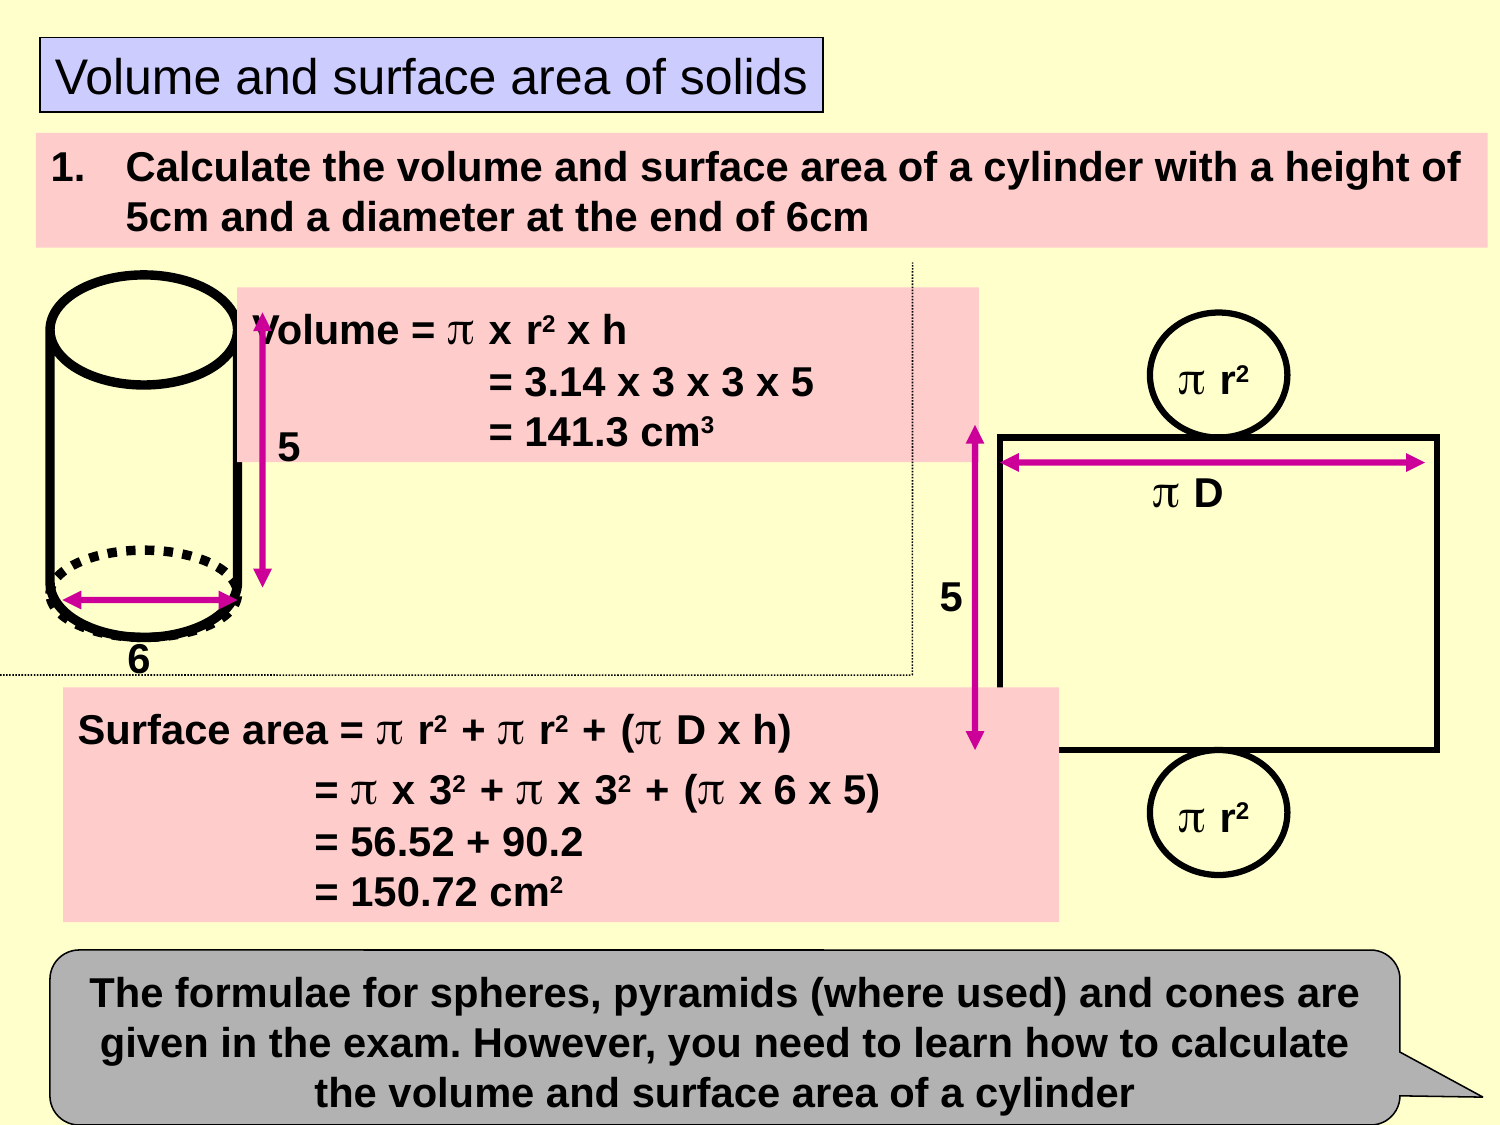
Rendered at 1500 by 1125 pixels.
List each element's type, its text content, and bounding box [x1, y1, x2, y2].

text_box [262, 312, 326, 588]
text_box Surface area =  r2 +  r2 + ( D x h) =  x 32 +  x 32 + ( x 6 x 5) = 56.52 + 90.2 = 150.72 cm2 [63, 687, 1060, 923]
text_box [49, 274, 238, 638]
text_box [999, 312, 1438, 876]
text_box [62, 599, 238, 691]
text_box Calculate the volume and surface area of a cylinder with a height of 5cm and a diameter at the end of 6cm [35, 132, 1488, 248]
text_box The formulae for spheres, pyramids (where used) and cones are given in the exam. However, you need to learn how to calculate the volume and surface area of a cylinder [49, 949, 1483, 1125]
text_box Volume and surface area of solids [40, 37, 823, 113]
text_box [924, 424, 988, 751]
text_box Volume =  x r2 x h = 3.14 x 3 x 3 x 5 = 141.3 cm3 [241, 287, 979, 463]
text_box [999, 449, 1426, 526]
